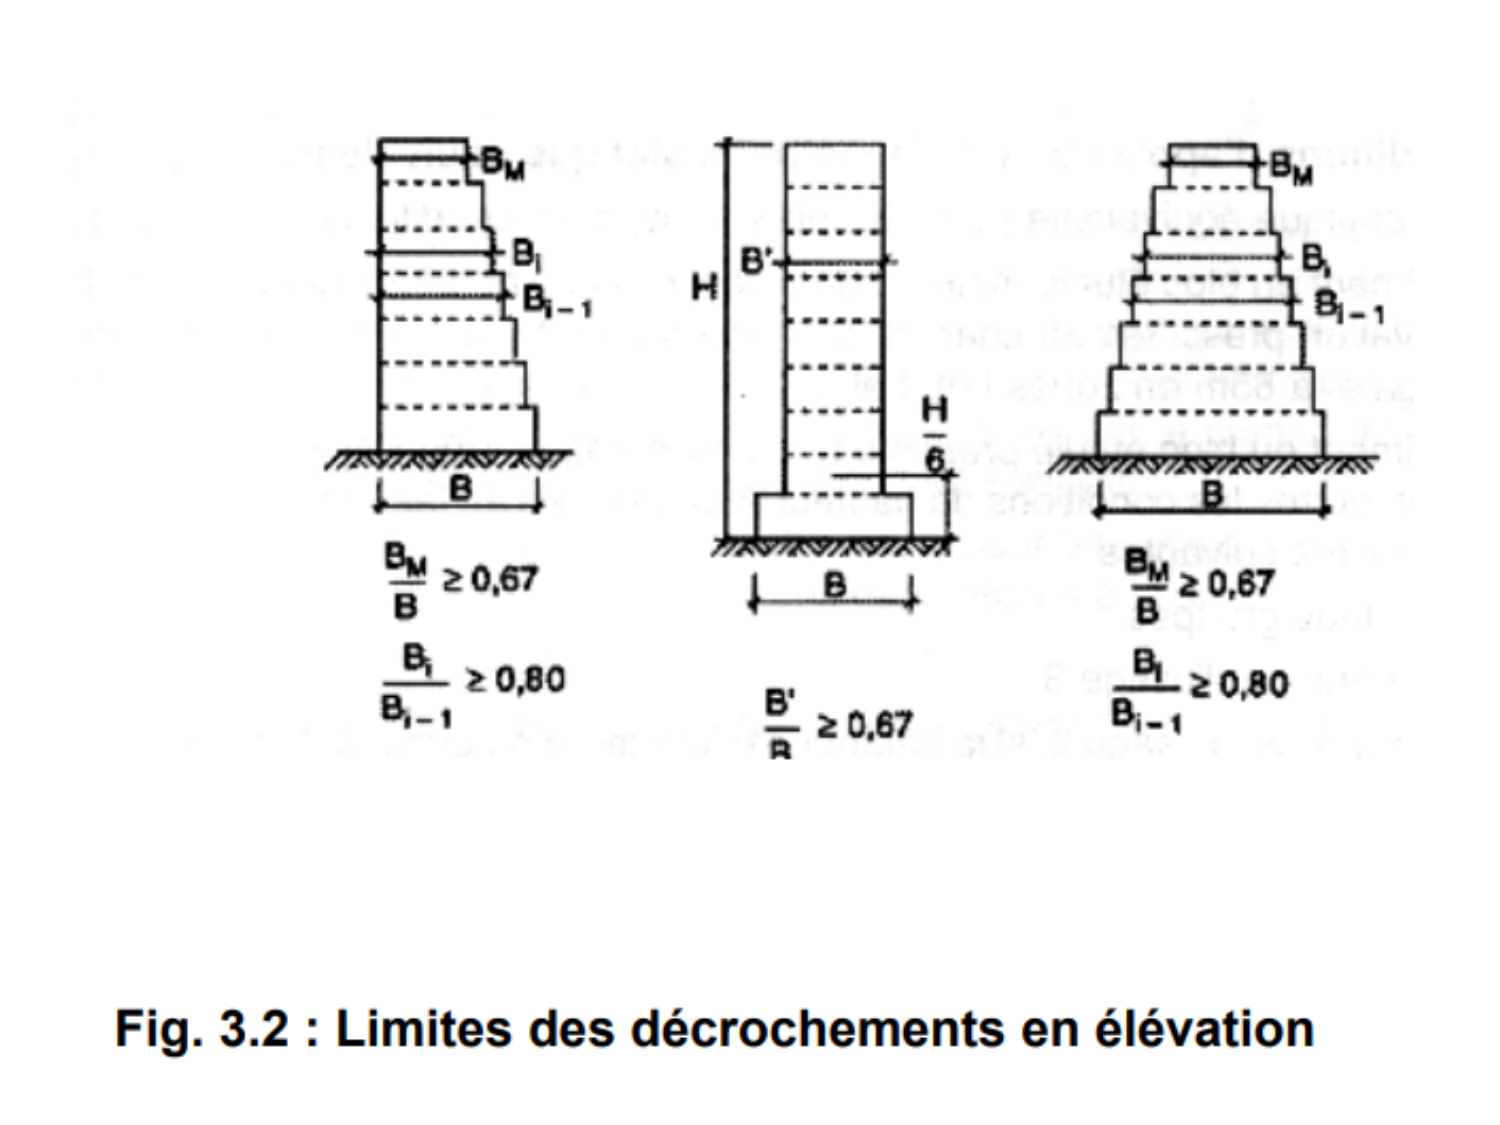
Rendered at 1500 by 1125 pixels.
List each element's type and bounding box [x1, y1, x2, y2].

picture [71, 58, 1442, 1079]
